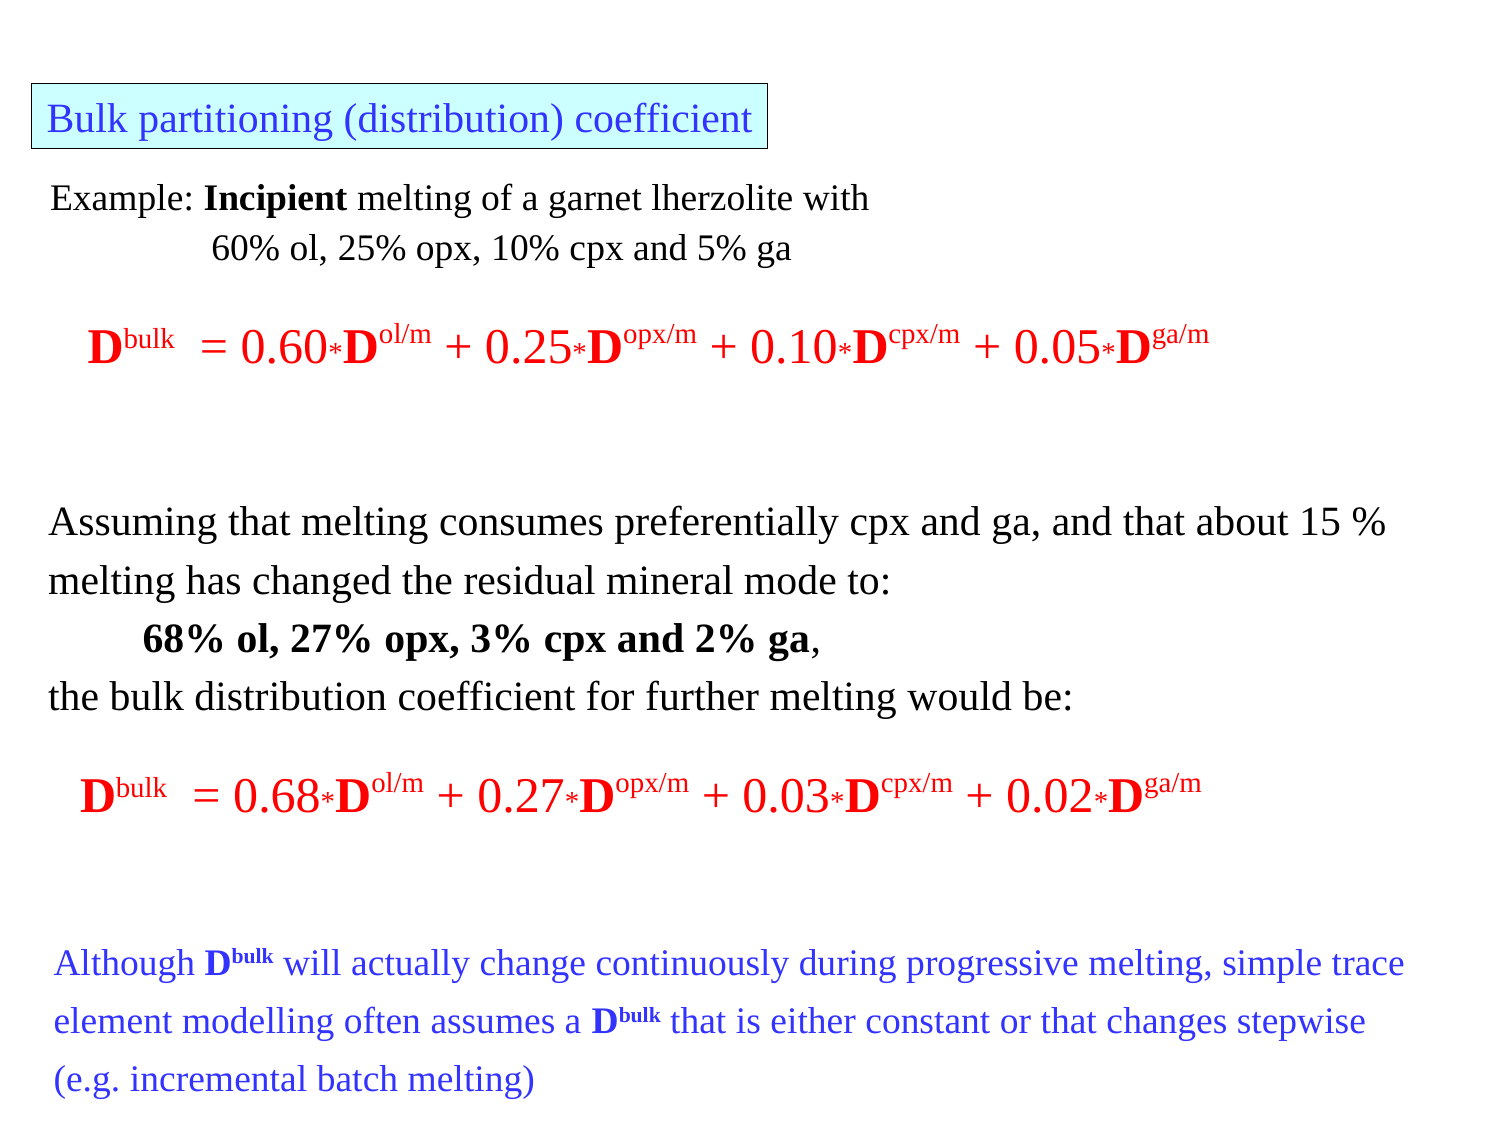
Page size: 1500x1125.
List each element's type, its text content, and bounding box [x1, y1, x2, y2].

text_box Although Dbulk will actually change continuously during progressive melting, simple trace element modelling often assumes a Dbulk that is either constant or that changes stepwise (e.g. incremental batch melting) [38, 916, 1422, 1107]
text_box Bulk partitioning (distribution) coefficient [31, 83, 768, 149]
text_box Example: Incipient melting of a garnet lherzolite with 60% ol, 25% opx, 10% cpx and 5% ga [35, 160, 886, 276]
text_box Dbulk = 0.68*Dol/m + 0.27*Dopx/m + 0.03*Dcpx/m + 0.02*Dga/m [65, 739, 1217, 830]
text_box Dbulk = 0.60*Dol/m + 0.25*Dopx/m + 0.10*Dcpx/m + 0.05*Dga/m [72, 290, 1225, 381]
text_box Assuming that melting consumes preferentially cpx and ga, and that about 15 % melting has changed the residual mineral mode to: 68% ol, 27% opx, 3% cpx and 2% ga, the bulk distribution coefficient for further melting would be: [33, 478, 1403, 727]
